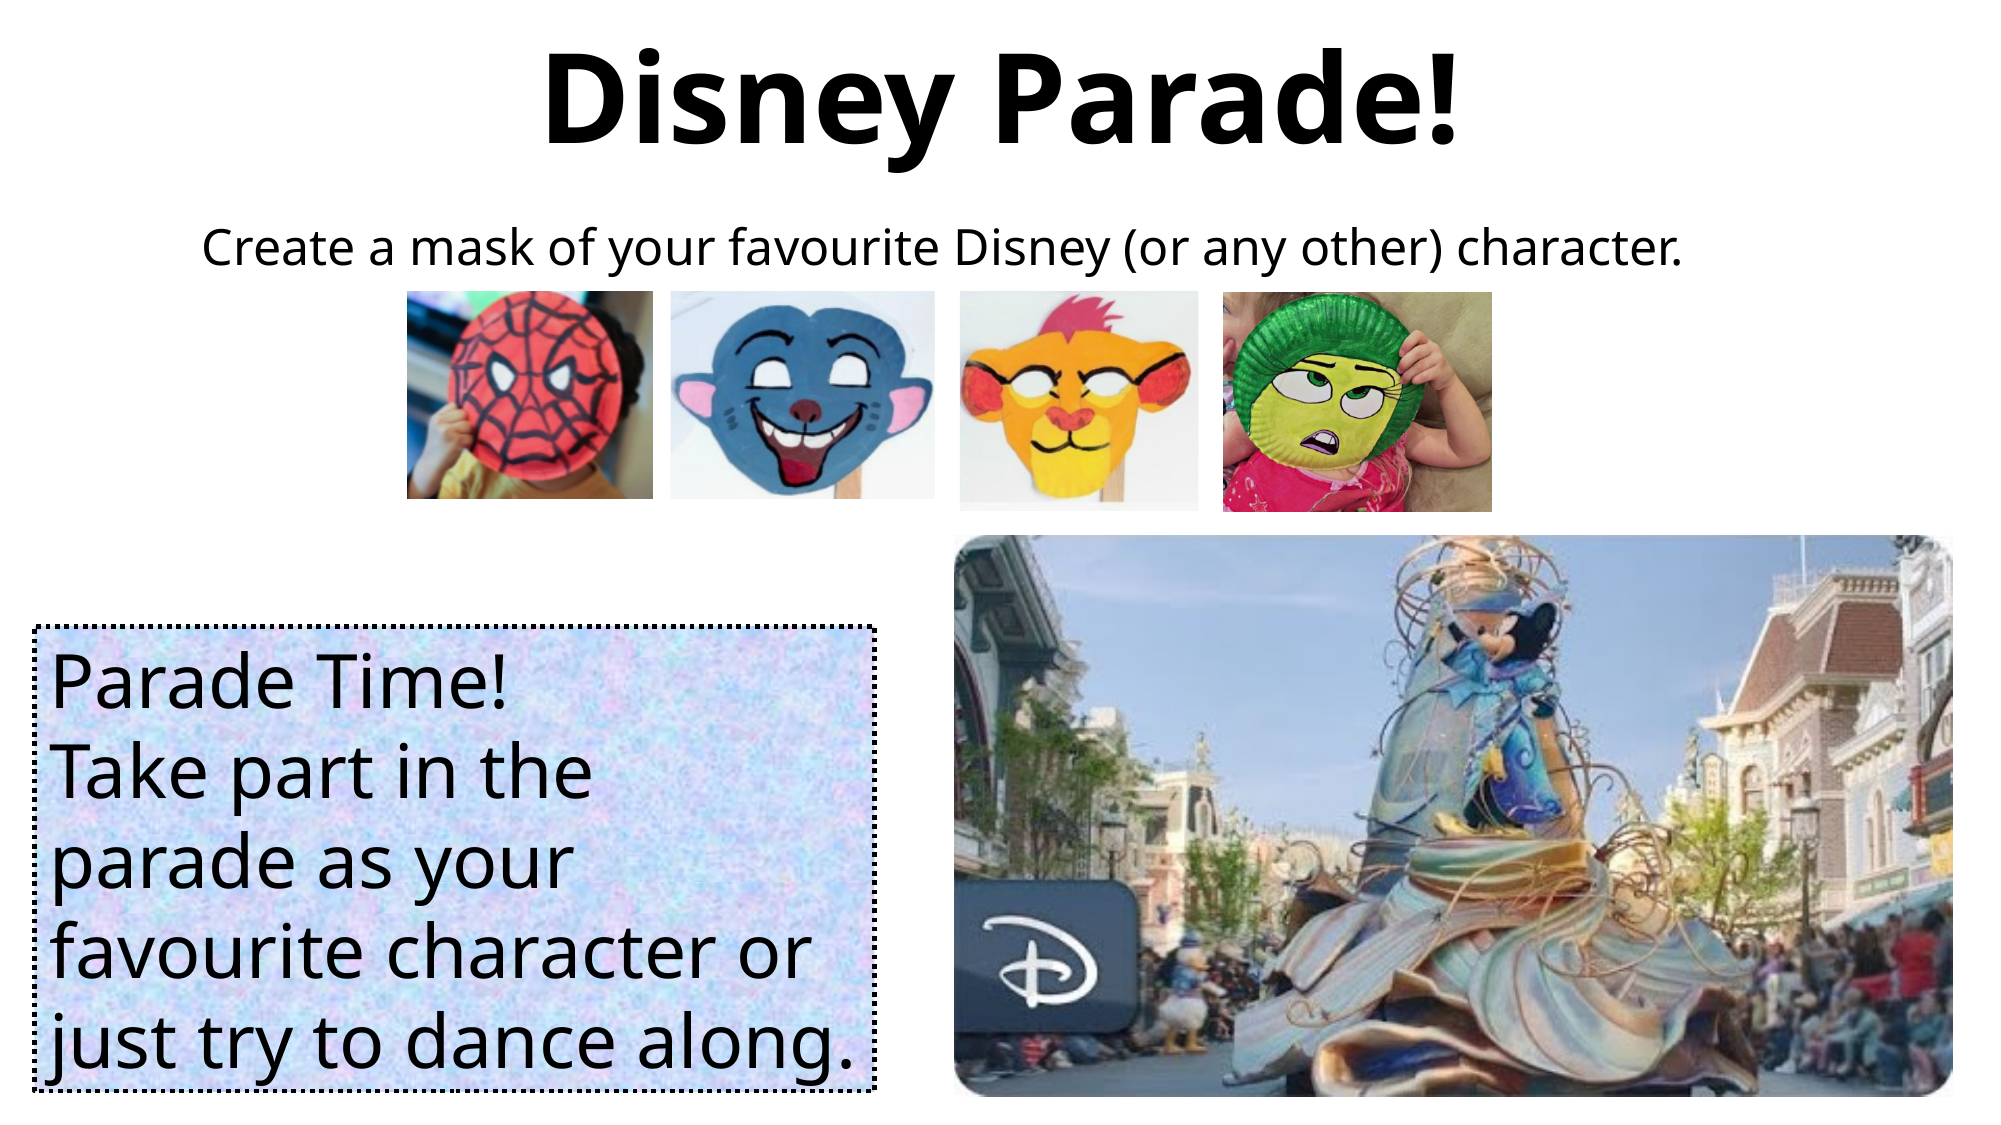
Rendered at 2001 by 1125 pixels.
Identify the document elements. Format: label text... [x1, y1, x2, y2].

picture [1223, 292, 1492, 512]
picture [407, 291, 653, 499]
title Disney Parade! [137, 0, 1863, 212]
picture [670, 291, 935, 499]
picture [959, 291, 1199, 511]
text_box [953, 534, 1954, 1098]
text_box Create a mask of your favourite Disney (or any other) character. [187, 207, 1972, 283]
text_box Parade Time! Take part in the parade as your favourite character or just try to dance along. [34, 626, 875, 1092]
